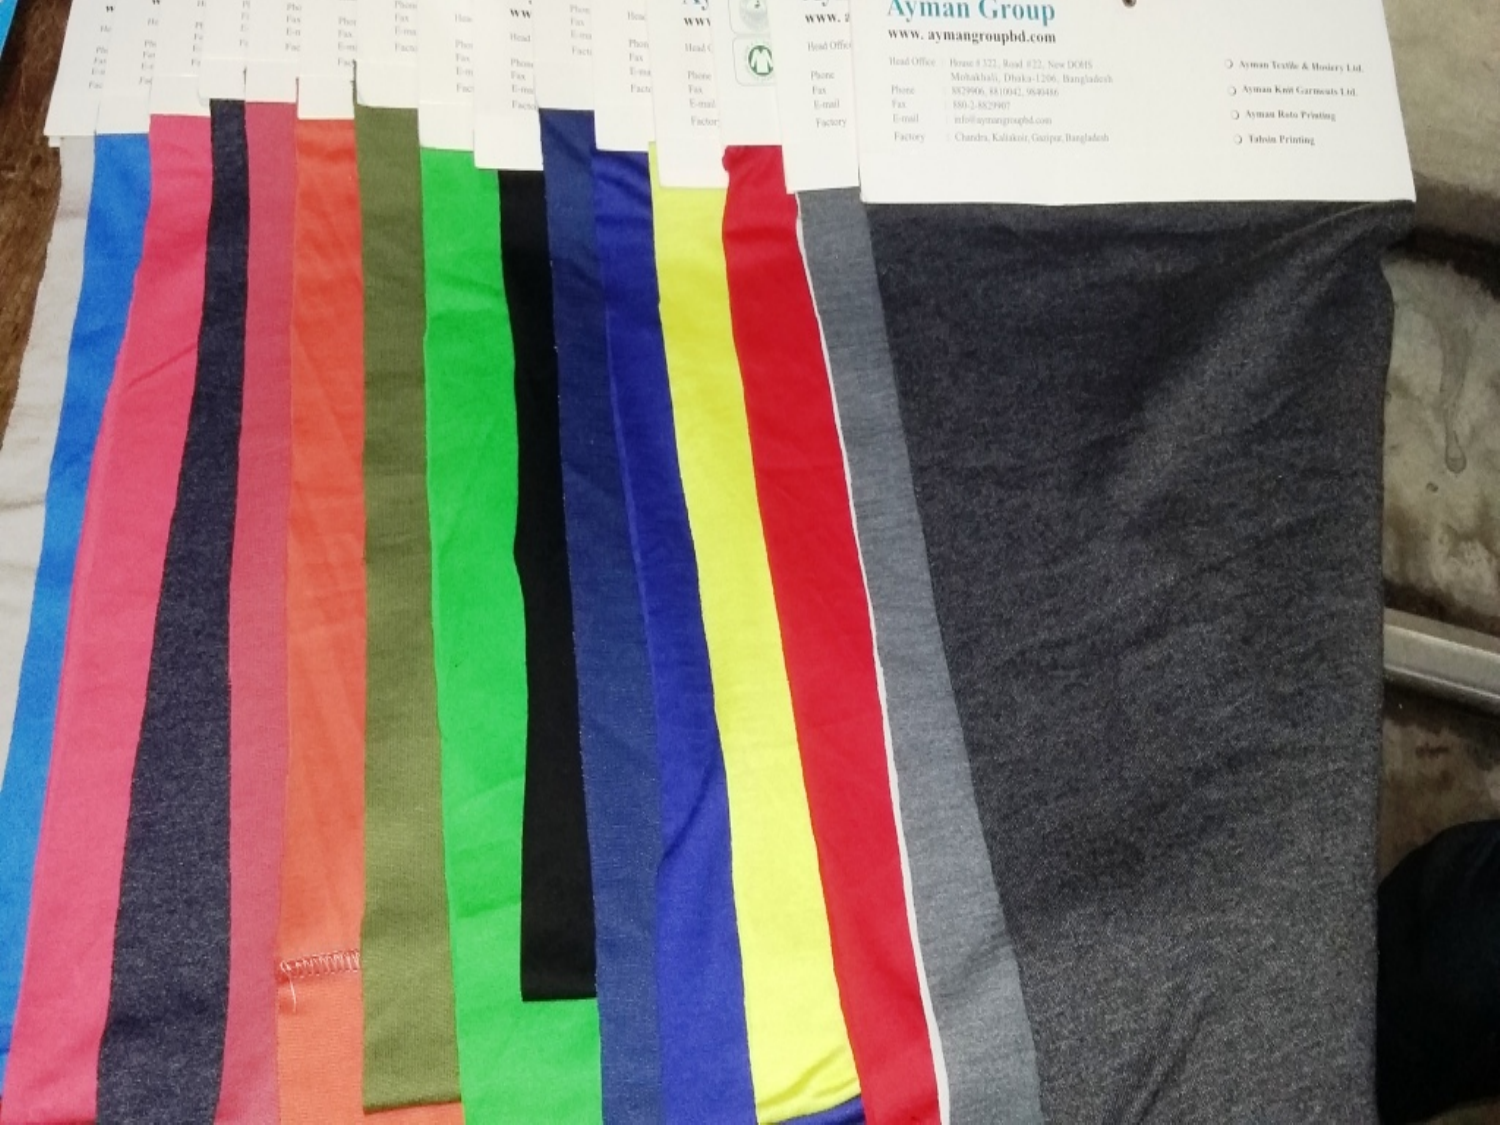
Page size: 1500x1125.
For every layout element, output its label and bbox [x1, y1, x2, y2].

list [0, 0, 1500, 1125]
